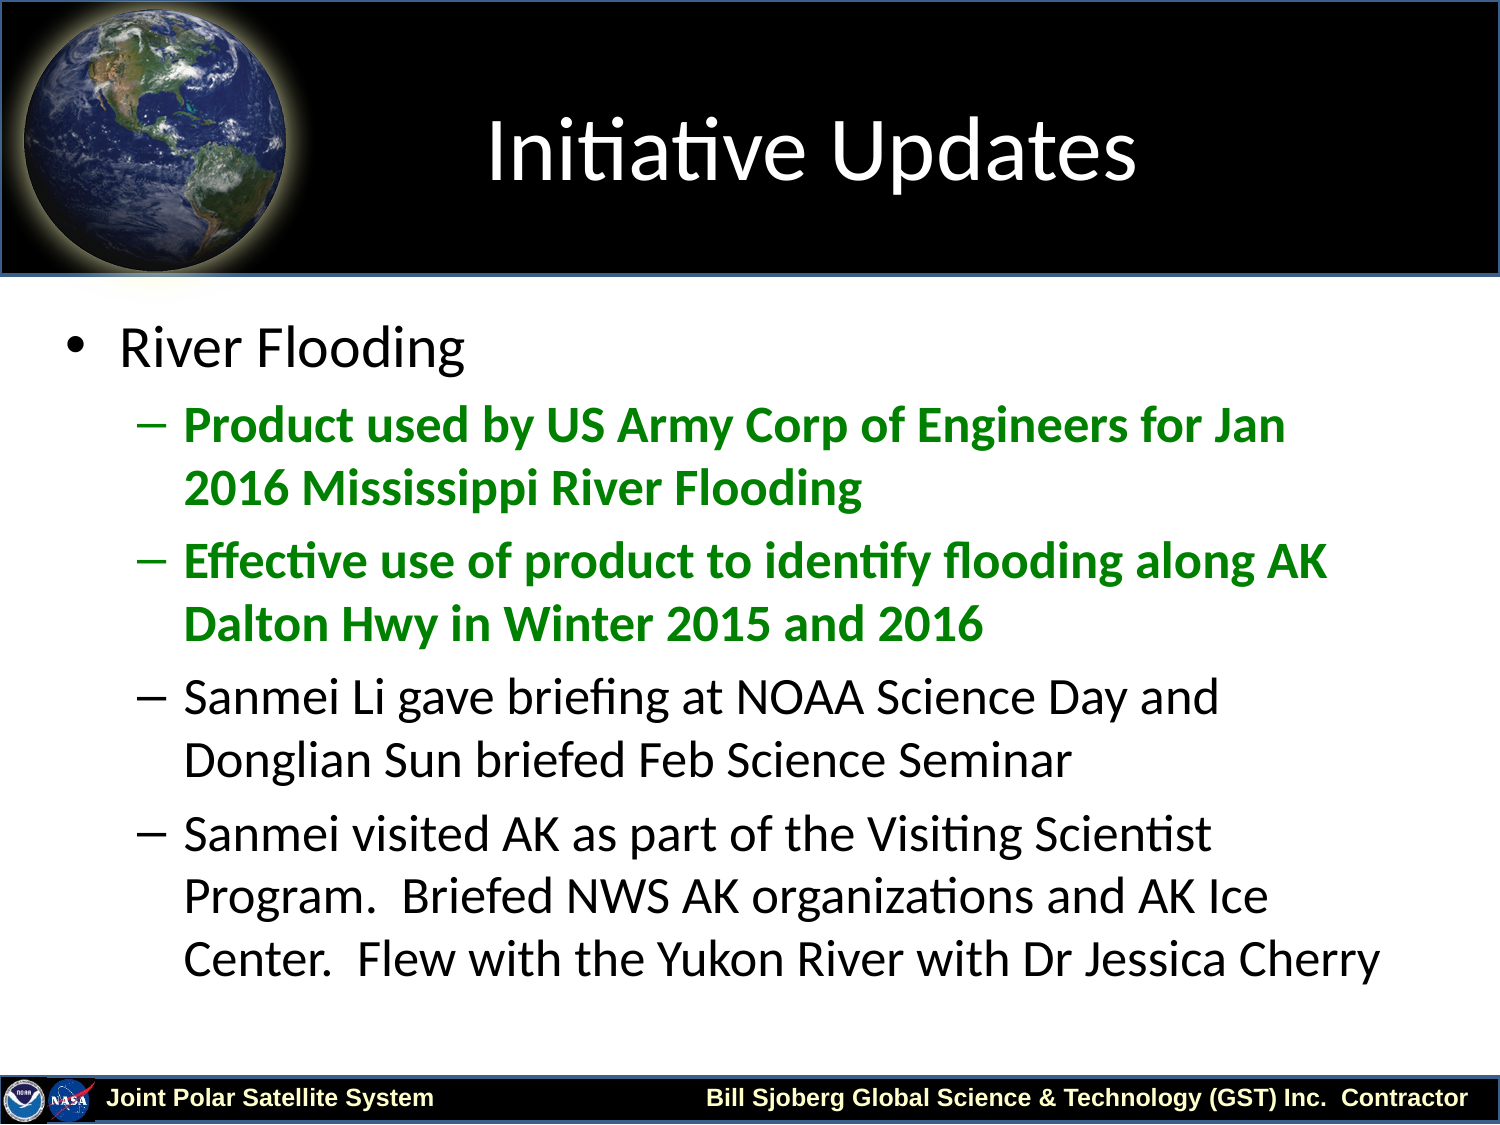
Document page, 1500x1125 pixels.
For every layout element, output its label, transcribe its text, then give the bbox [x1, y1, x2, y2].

list River Flooding Product used by US Army Corp of Engineers for Jan 2016 Mississippi River Flooding Effective use of product to identify flooding along AK Dalton Hwy in Winter 2015 and 2016 Sanmei Li gave briefing at NOAA Science Day and Donglian Sun briefed Feb Science Seminar Sanmei visited AK as part of the Visiting Scientist Program. Briefed NWS AK organizations and AK Ice Center. Flew with the Yukon River with Dr Jessica Cherry [50, 299, 1400, 1043]
title Initiative Updates [137, 50, 1488, 238]
picture [0, 1, 1500, 1125]
